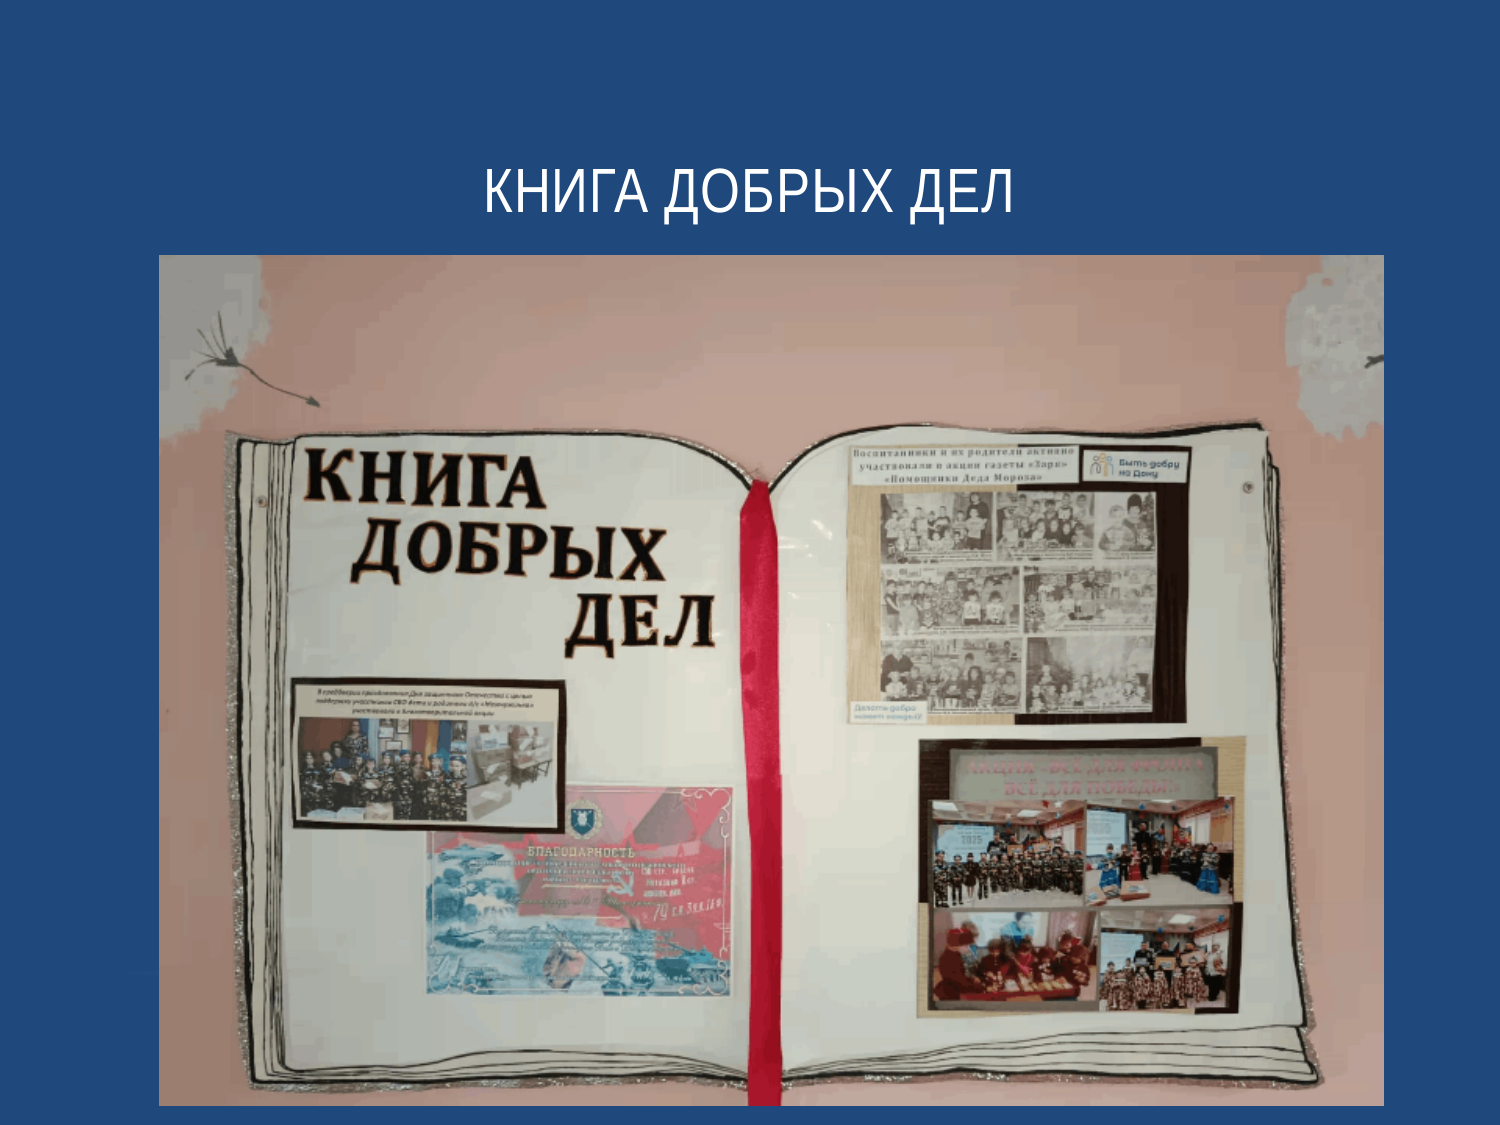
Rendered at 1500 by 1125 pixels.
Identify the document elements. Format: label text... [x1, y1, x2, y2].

picture [0, 0, 1500, 1125]
title Книга добрых дел [99, 45, 1400, 233]
